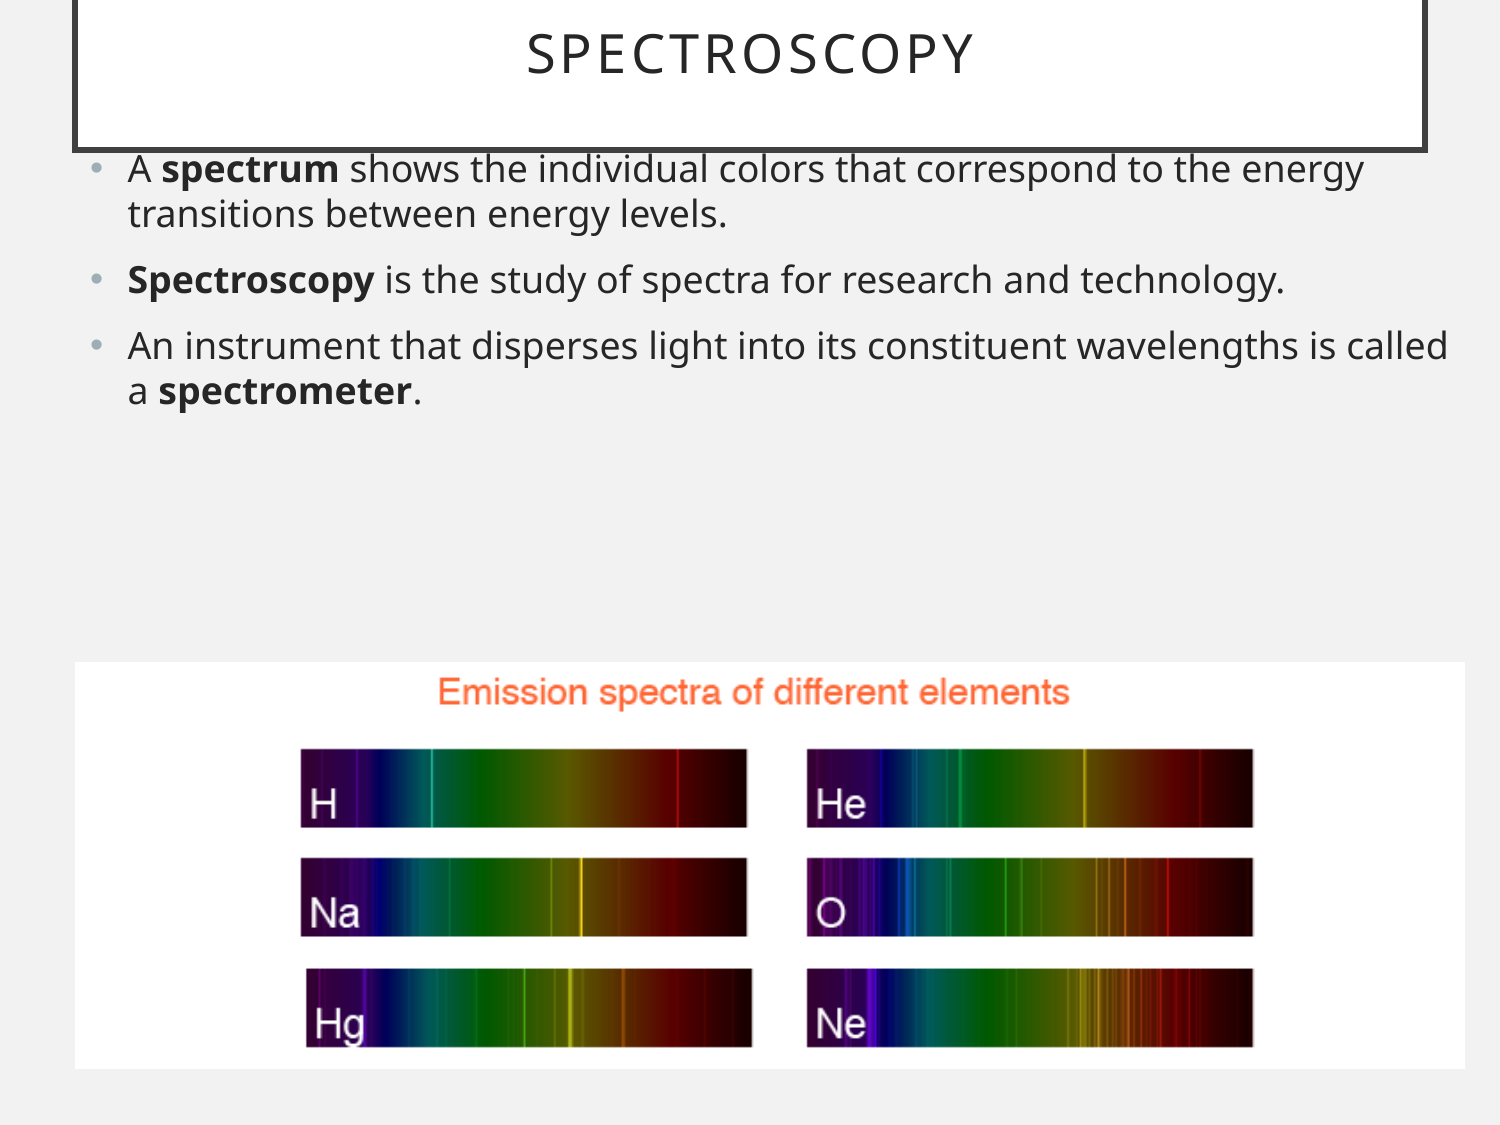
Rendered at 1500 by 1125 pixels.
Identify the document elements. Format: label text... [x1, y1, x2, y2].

title Spectroscopy [72, 0, 1428, 153]
picture [74, 662, 1465, 1069]
list A spectrum shows the individual colors that correspond to the energy transitions between energy levels. Spectroscopy is the study of spectra for research and technology. An instrument that disperses light into its constituent wavelengths is called a spectrometer. [75, 137, 1500, 634]
